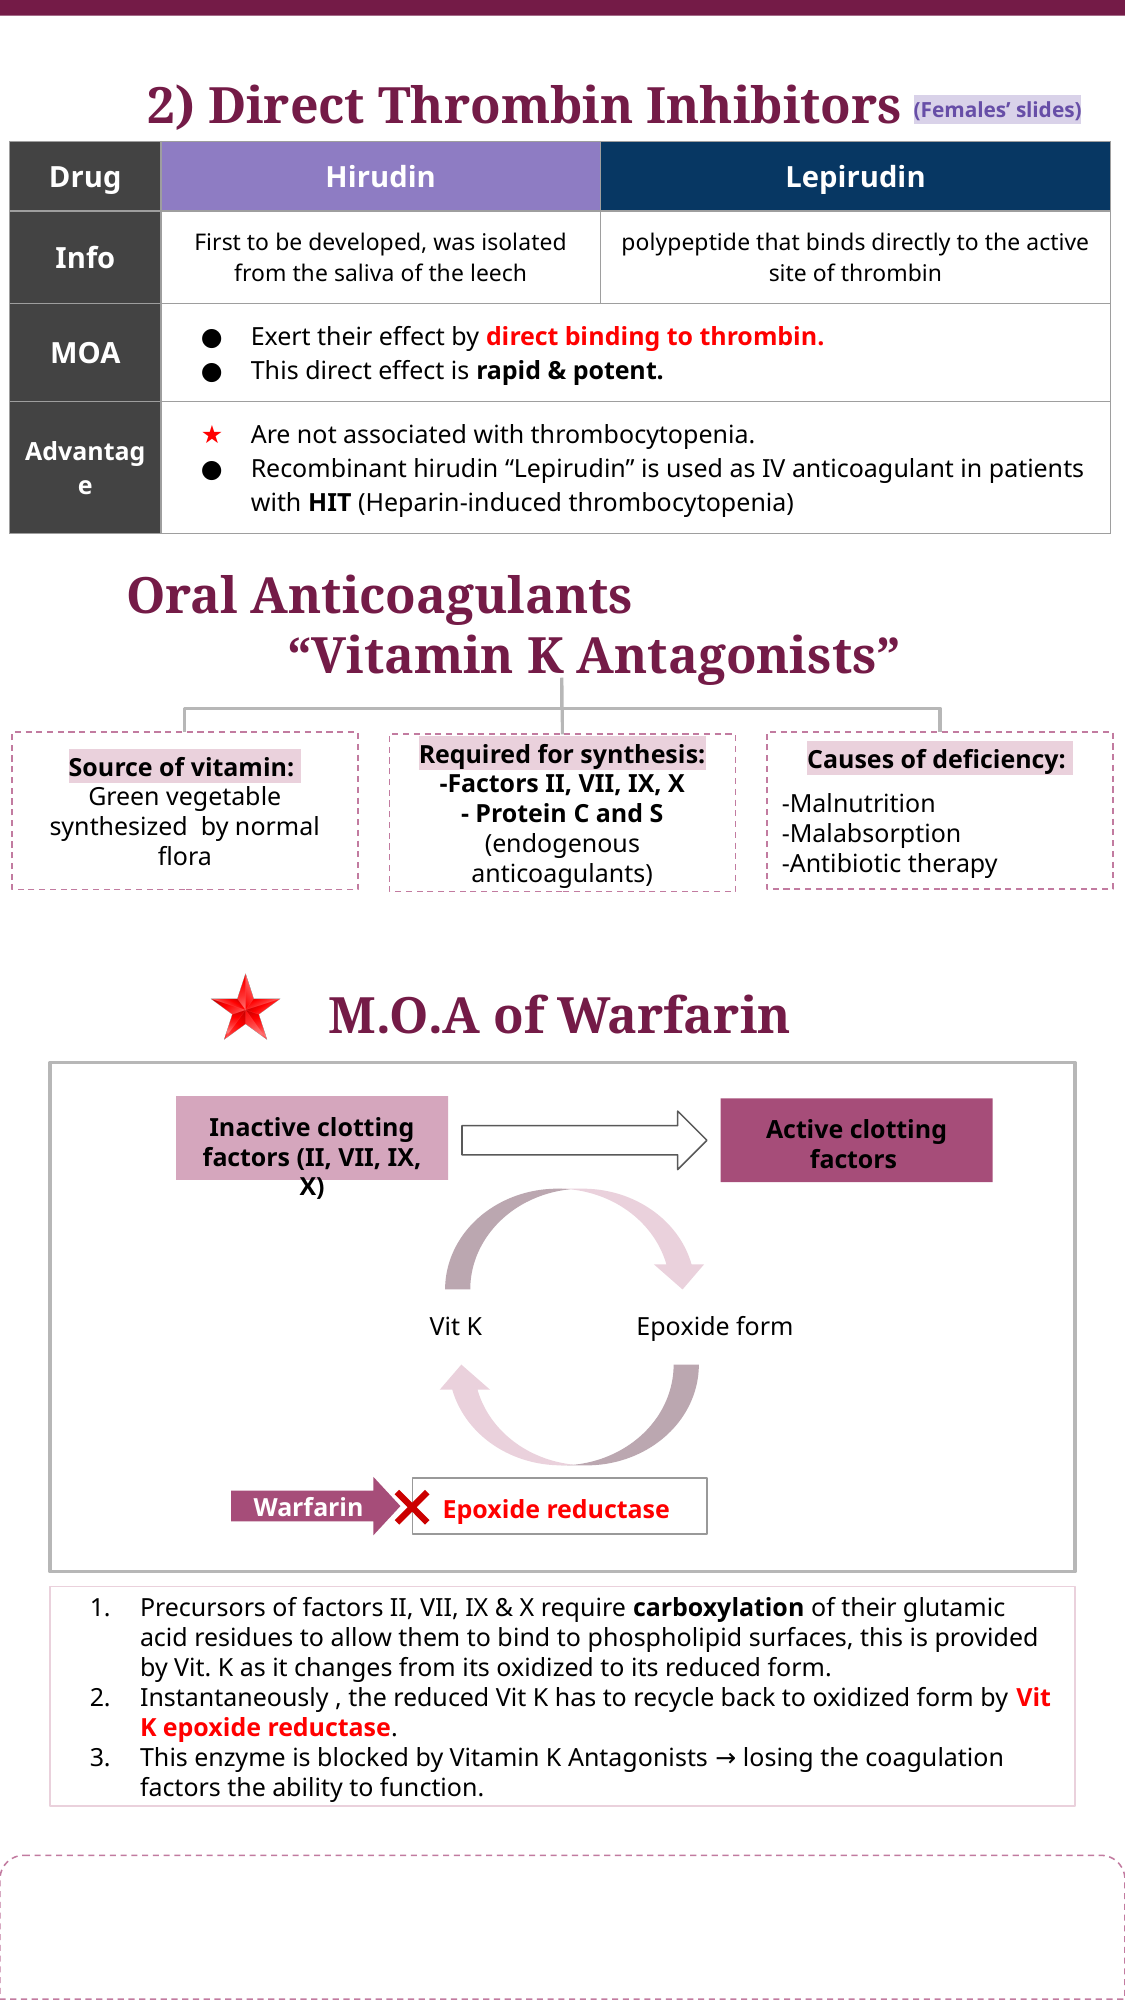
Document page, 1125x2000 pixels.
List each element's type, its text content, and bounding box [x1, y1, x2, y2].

text_box Precursors of factors II, VII, IX & X require carboxylation of their glutamic acid residues to allow them to bind to phospholipid surfaces, this is provided by Vit. K as it changes from its oxidized to its reduced form. Instantaneously , the reduced Vit K has to recycle back to oxidized form by Vit K epoxide reductase. This enzyme is blocked by Vitamin K Antagonists → losing the coagulation factors the ability to function. [49, 1586, 1075, 1807]
table_header Drug [10, 142, 160, 210]
table_cell Info [10, 212, 160, 303]
text_box [445, 1188, 705, 1290]
text_box M.O.A of Warfarin [135, 968, 985, 1041]
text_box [723, 515, 779, 895]
text_box Warfarin [231, 1476, 401, 1536]
table_cell Exert their effect by direct binding to thrombin. This direct effect is rapid & potent. [162, 304, 1110, 401]
text_box [461, 1111, 707, 1170]
text_box 2) Direct Thrombin Inhibitors [0, 58, 1088, 165]
text_box Epoxide form [595, 1295, 836, 1352]
table_cell Advantage [10, 402, 160, 533]
table_cell MOA [10, 304, 160, 401]
list Oral Anticoagulants “Vitamin K Antagonists” [783, 548, 1015, 678]
text_box Causes of deficiency: -Malnutrition -Malabsorption -Antibiotic therapy [783, 731, 1113, 890]
table_cell Are not associated with thrombocytopenia. Recombinant hirudin “Lepirudin” is used as IV anticoagulant in patients with HIT (Heparin-induced thrombocytopenia) [162, 402, 1110, 533]
list Oral Anticoagulants “Vitamin K Antagonists” [406, 548, 718, 678]
text_box Source of vitamin: Green vegetable synthesized by normal flora [11, 732, 340, 890]
text_box [50, 1062, 1075, 1572]
text_box Active clotting factors [720, 1098, 993, 1183]
text_box Inactive clotting factors (II, VII, IX, X) [176, 1096, 449, 1180]
table_header Lepirudin [601, 142, 1110, 210]
text_box Vit K [381, 1295, 530, 1352]
text_box [439, 1364, 699, 1466]
text_box Required for synthesis: -Factors II, VII, IX, X - Protein C and S (endogenous anticoagulants) [406, 734, 718, 892]
text_box (Females’ slides) [845, 81, 1125, 128]
list Oral Anticoagulants “Vitamin K Antagonists” [109, 548, 340, 678]
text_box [345, 516, 401, 894]
text_box Epoxide reductase [412, 1478, 707, 1535]
table_cell polypeptide that binds directly to the active site of thrombin [601, 212, 1110, 303]
picture [209, 970, 282, 1043]
text_box [0, 0, 207, 73]
table_cell First to be developed, was isolated from the saliva of the leech [162, 212, 600, 303]
table_header Hirudin [162, 142, 600, 210]
text_box [394, 1489, 430, 1525]
